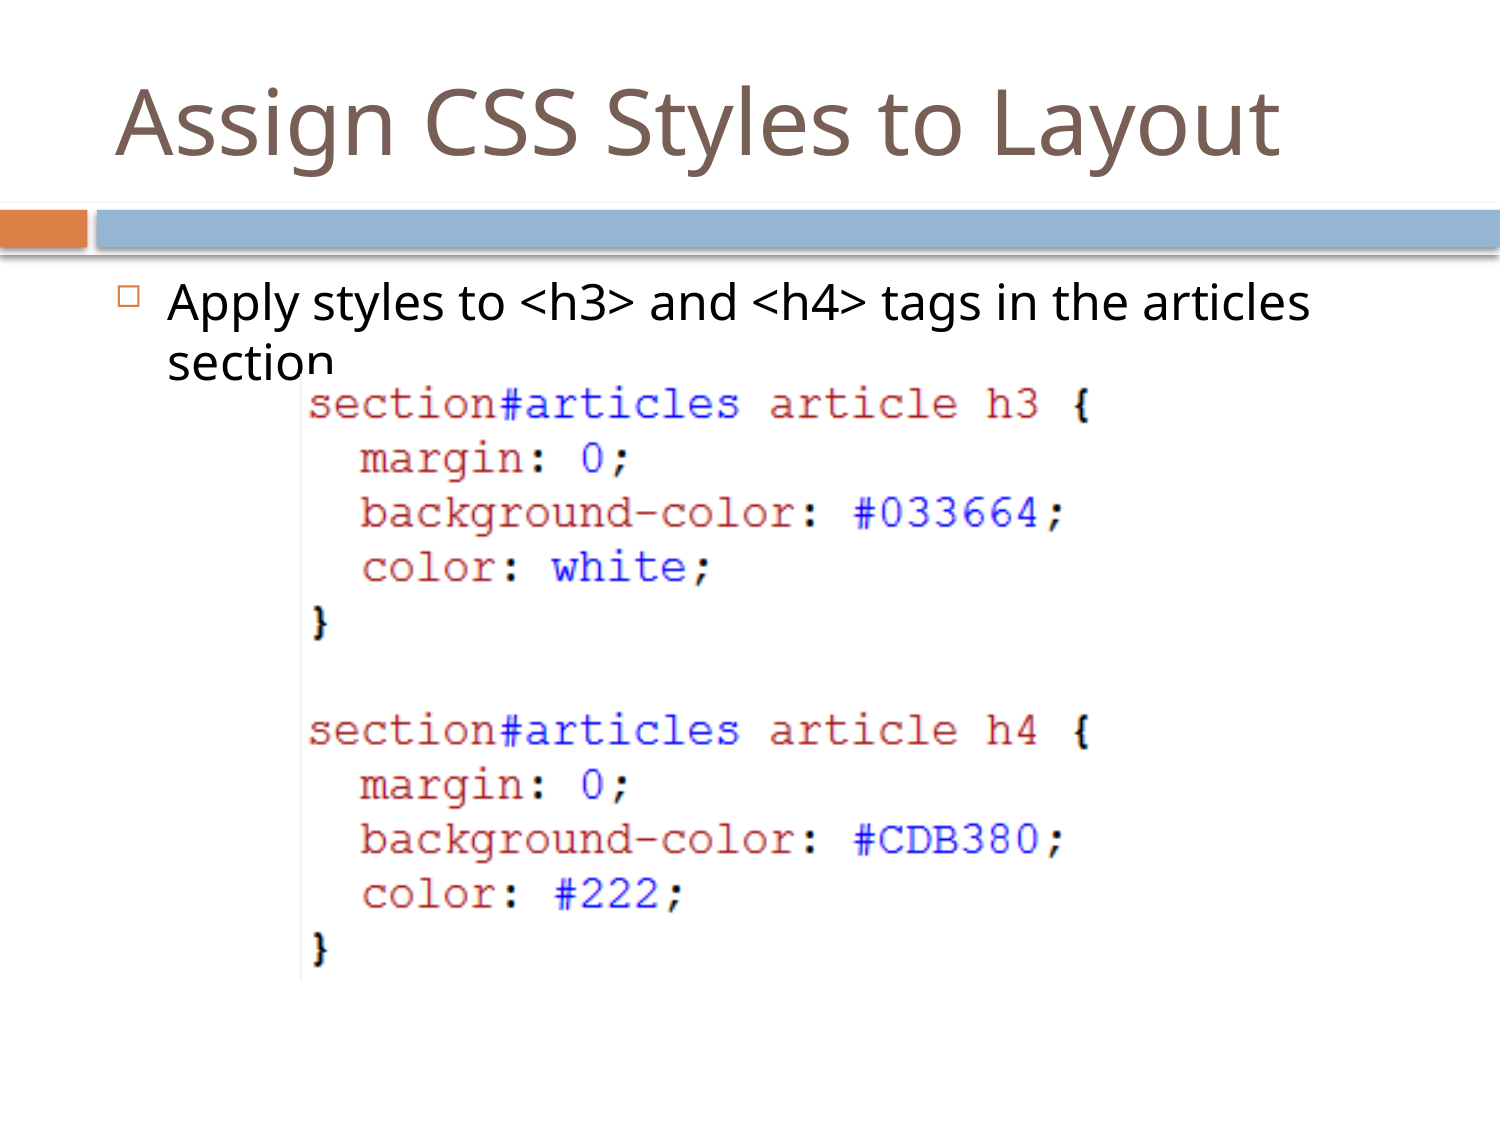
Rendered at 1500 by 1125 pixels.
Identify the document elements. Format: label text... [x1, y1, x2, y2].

picture [299, 374, 1118, 980]
title Assign CSS Styles to Layout [100, 37, 1438, 200]
list Apply styles to <h3> and <h4> tags in the articles section. [100, 262, 1438, 1000]
